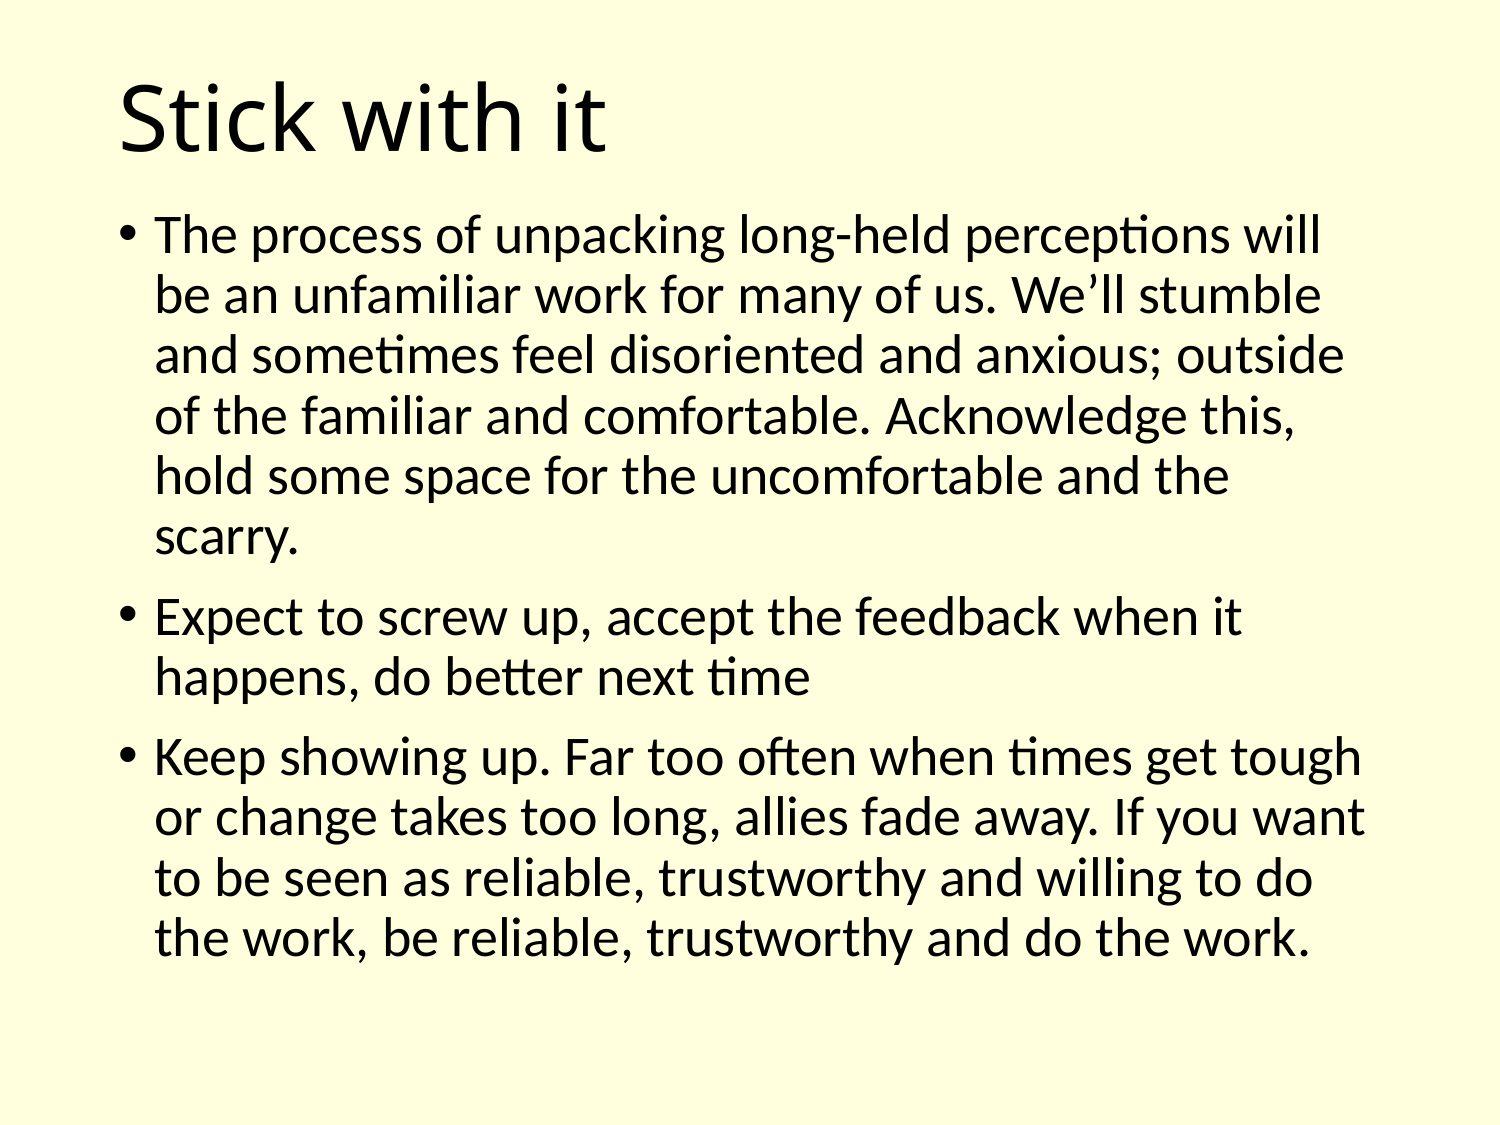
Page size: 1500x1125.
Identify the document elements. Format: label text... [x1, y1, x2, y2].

title Stick with it [103, 59, 1397, 185]
list The process of unpacking long-held perceptions will be an unfamiliar work for many of us. We’ll stumble and sometimes feel disoriented and anxious; outside of the familiar and comfortable. Acknowledge this, hold some space for the uncomfortable and the scarry. Expect to screw up, accept the feedback when it happens, do better next time Keep showing up. Far too often when times get tough or change takes too long, allies fade away. If you want to be seen as reliable, trustworthy and willing to do the work, be reliable, trustworthy and do the work. [103, 197, 1397, 1030]
